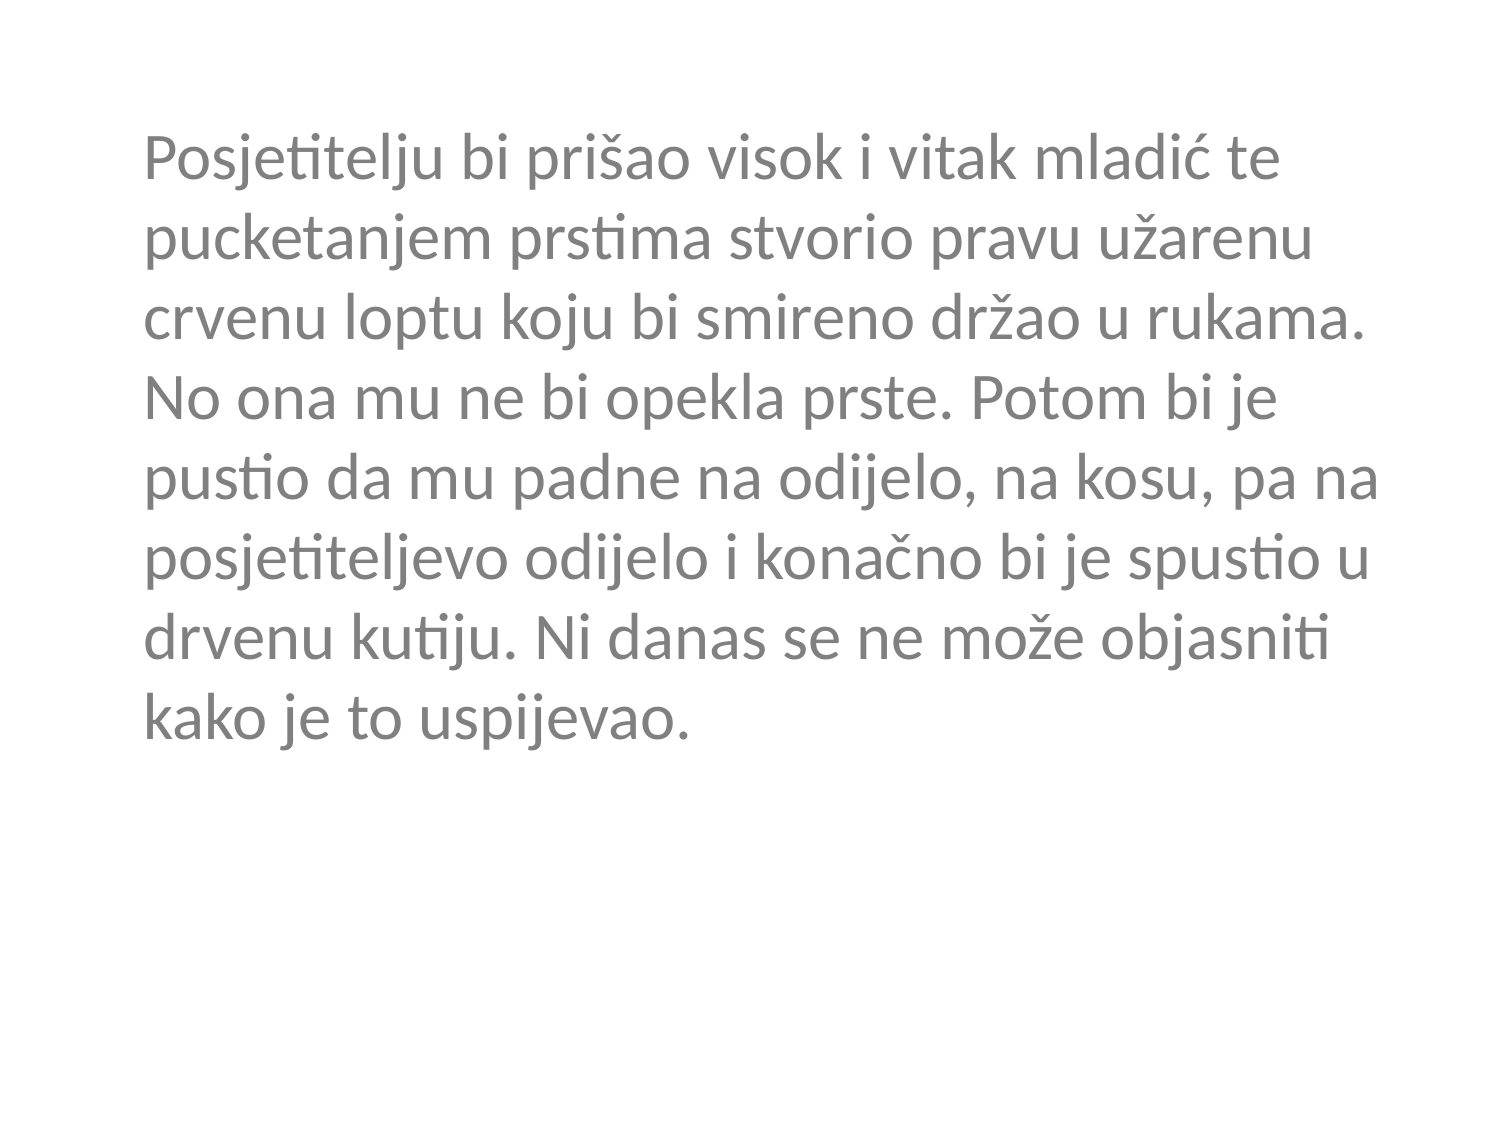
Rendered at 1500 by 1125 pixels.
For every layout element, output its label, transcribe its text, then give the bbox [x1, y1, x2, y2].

text_box Posjetitelju bi prišao visok i vitak mladić te pucketanjem prstima stvorio pravu užarenu crvenu loptu koju bi smireno držao u rukama. No ona mu ne bi opekla prste. Potom bi je pustio da mu padne na odijelo, na kosu, pa na posjetiteljevo odijelo i konačno bi je spustio u drvenu kutiju. Ni danas se ne može objasniti kako je to uspijevao. [128, 105, 1418, 760]
